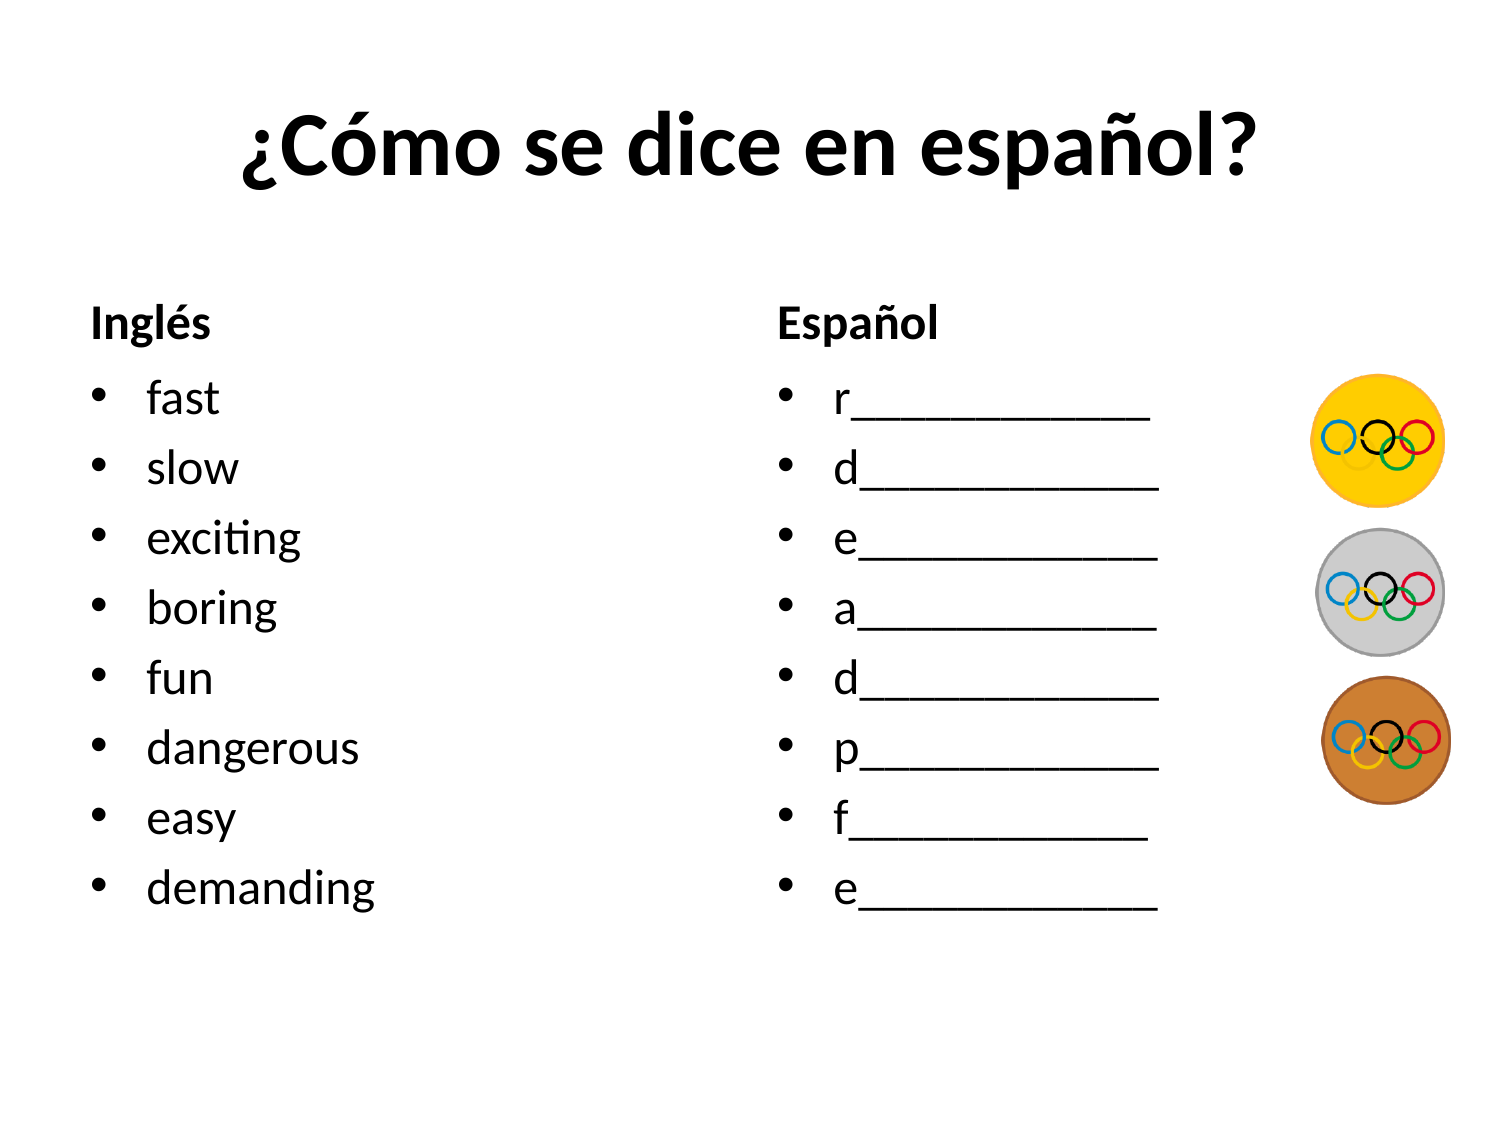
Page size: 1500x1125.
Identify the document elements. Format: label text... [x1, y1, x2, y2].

list fast slow exciting boring fun dangerous easy demanding [75, 356, 738, 1005]
picture [1320, 675, 1451, 805]
list r____________ d____________ e____________ a____________ d____________ p____________ f____________ e____________ [761, 356, 1425, 1005]
picture [1310, 373, 1446, 508]
title ¿Cómo se dice en español? [75, 45, 1425, 233]
picture [1314, 526, 1446, 658]
list Español [761, 251, 1425, 356]
list Inglés [75, 251, 738, 356]
